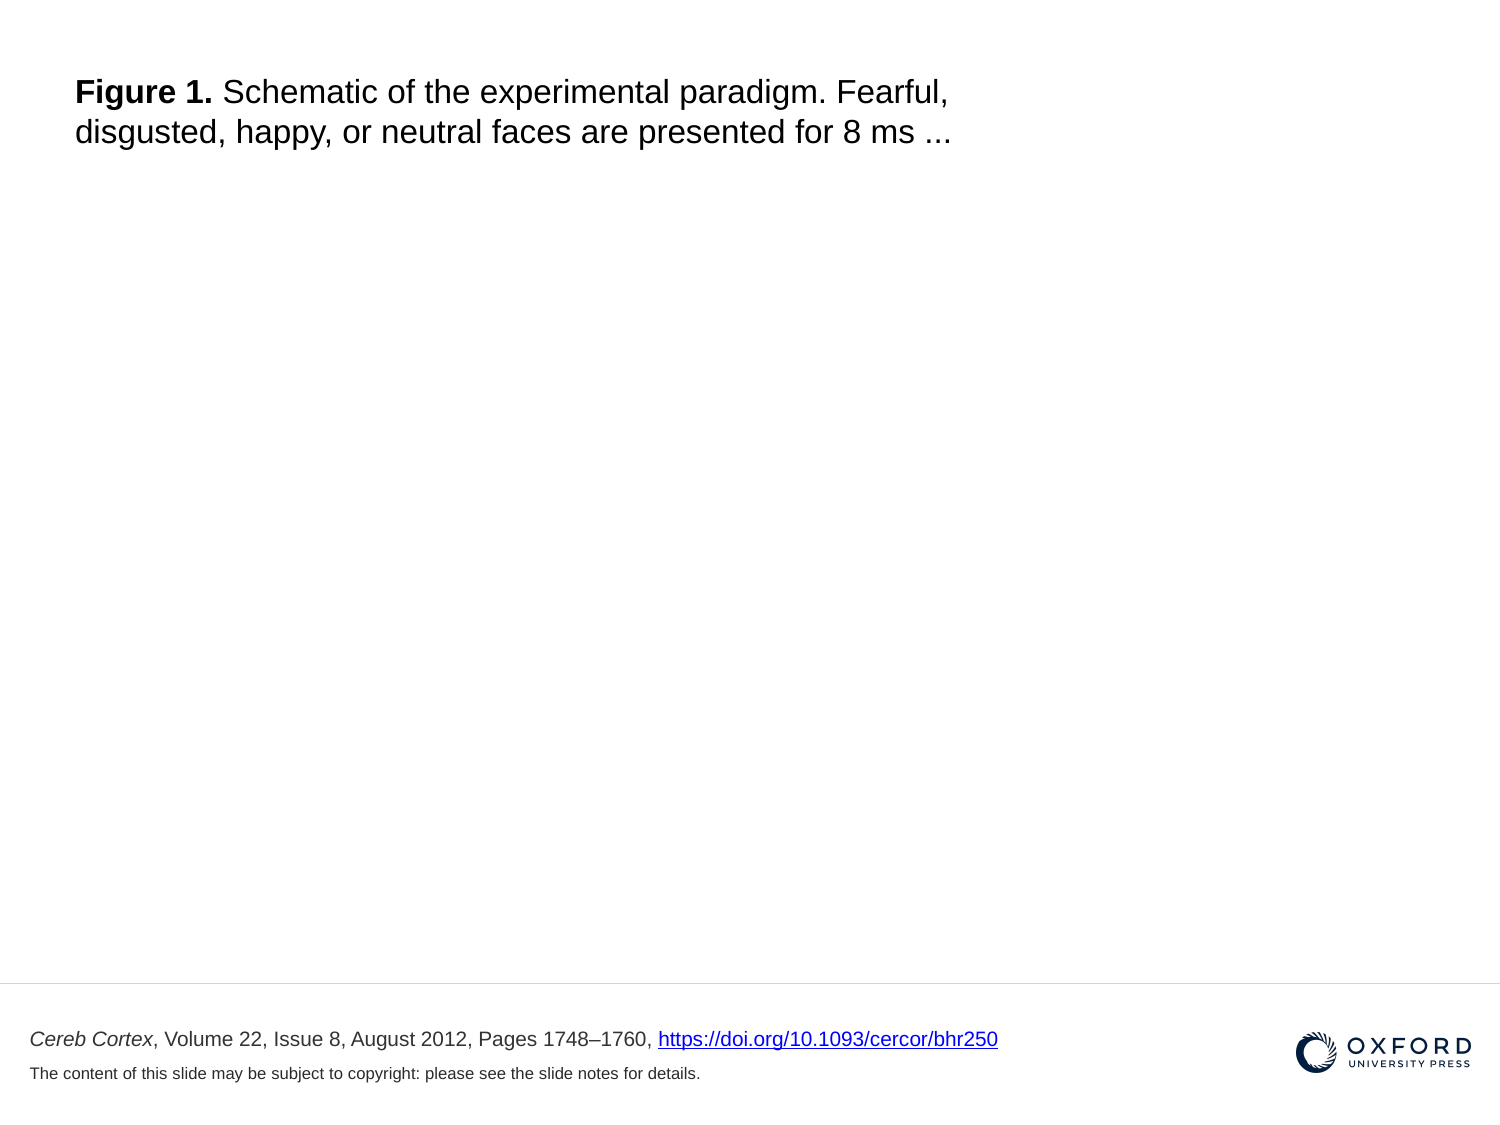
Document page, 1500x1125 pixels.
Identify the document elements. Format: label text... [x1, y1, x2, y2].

footer Cereb Cortex, Volume 22, Issue 8, August 2012, Pages 1748–1760, https://doi.org/10.1093/cercor/bhr250 The content of this slide may be subject to copyright: please see the slide notes for details. [0, 983, 1260, 1125]
picture [1296, 1032, 1471, 1073]
title Figure 1. Schematic of the experimental paradigm. Fearful, disgusted, happy, or neutral faces are presented for 8 ms ... [75, 69, 1078, 171]
